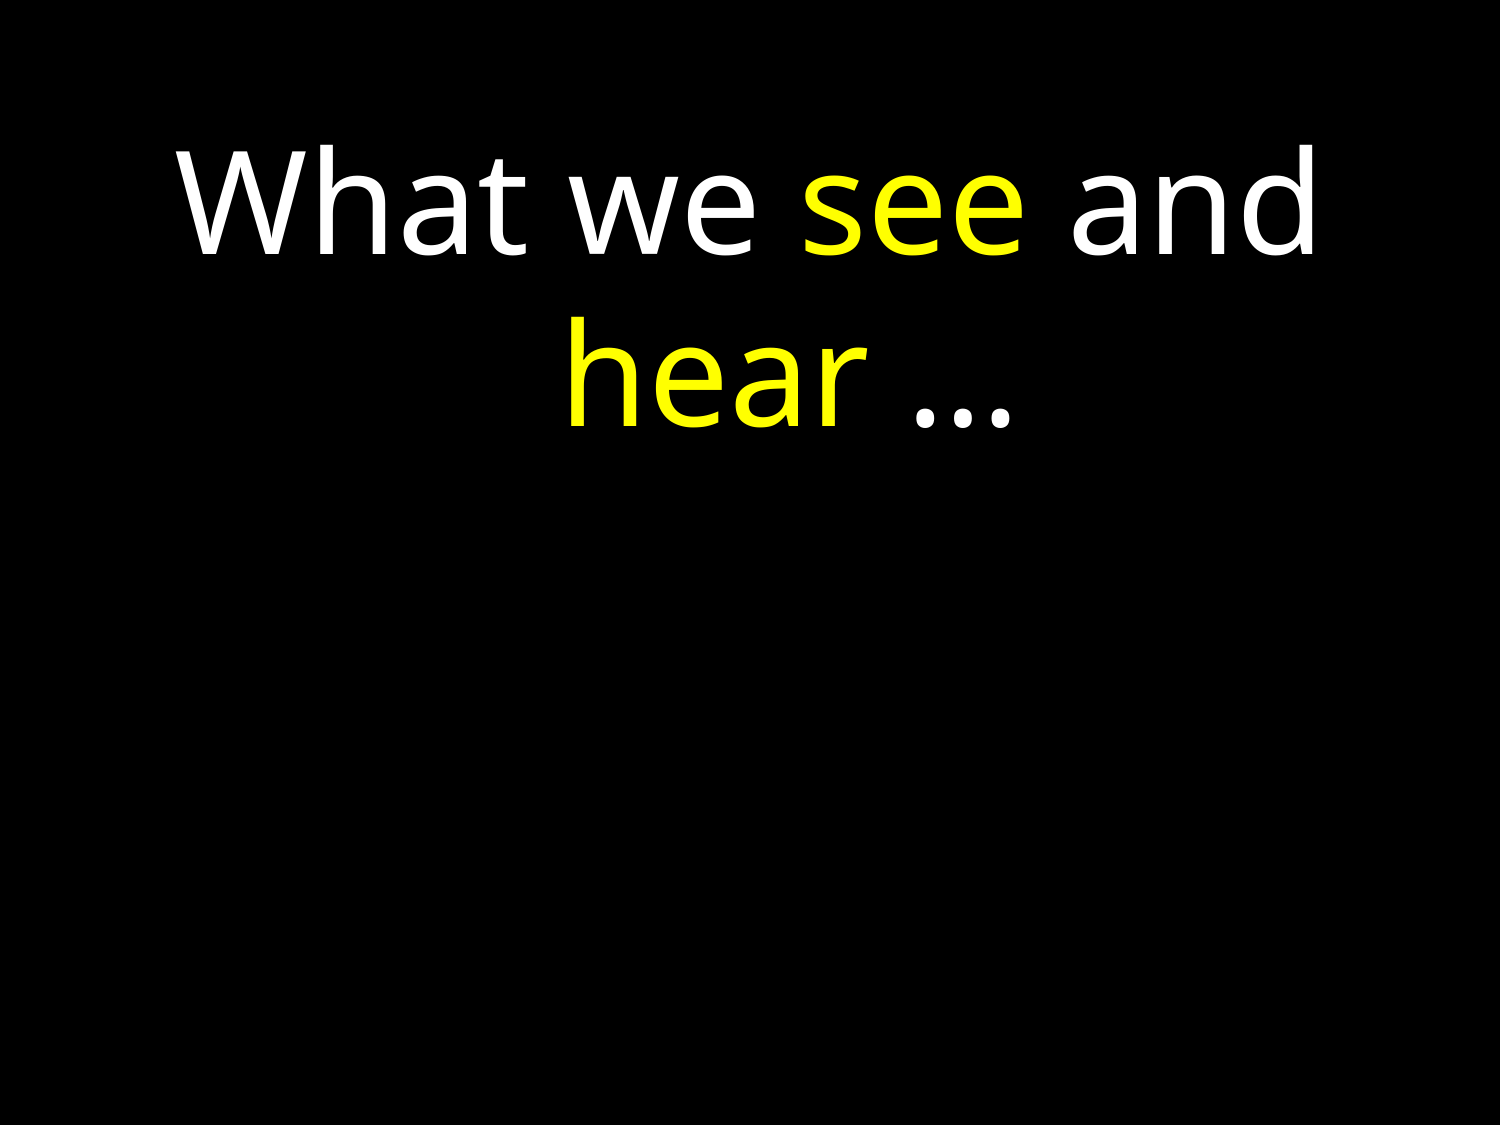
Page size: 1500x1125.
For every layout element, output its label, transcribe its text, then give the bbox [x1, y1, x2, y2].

list What we see and hear … [75, 100, 1425, 1125]
